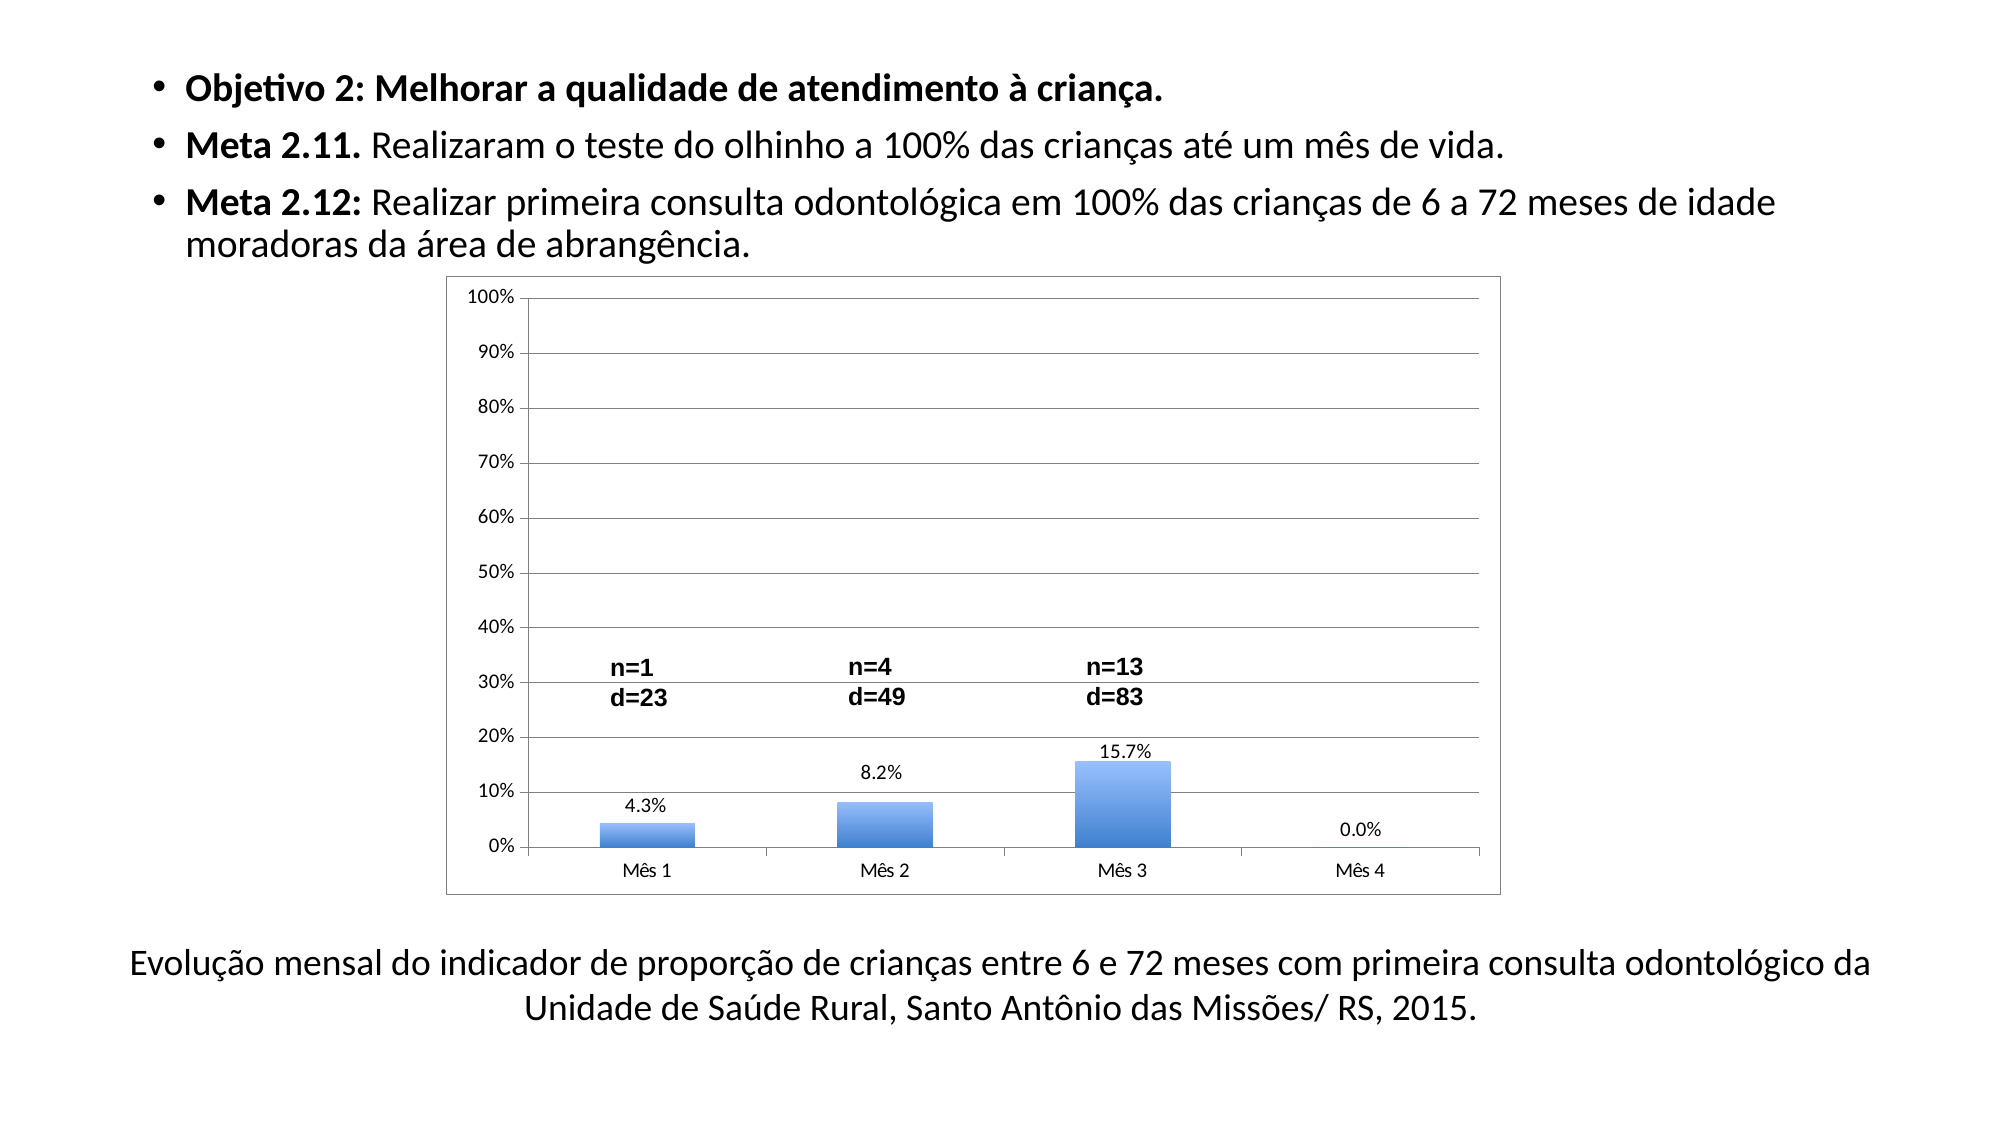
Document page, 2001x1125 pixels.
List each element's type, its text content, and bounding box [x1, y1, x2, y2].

chart [445, 275, 1501, 895]
text_box Evolução mensal do indicador de proporção de crianças entre 6 e 72 meses com primeira consulta odontológico da Unidade de Saúde Rural, Santo Antônio das Missões/ RS, 2015. [88, 930, 1915, 1036]
list Objetivo 2: Melhorar a qualidade de atendimento à criança. Meta 2.11. Realizaram o teste do olhinho a 100% das crianças até um mês de vida. Meta 2.12: Realizar primeira consulta odontológica em 100% das crianças de 6 a 72 meses de idade moradoras da área de abrangência. [137, 59, 1863, 276]
